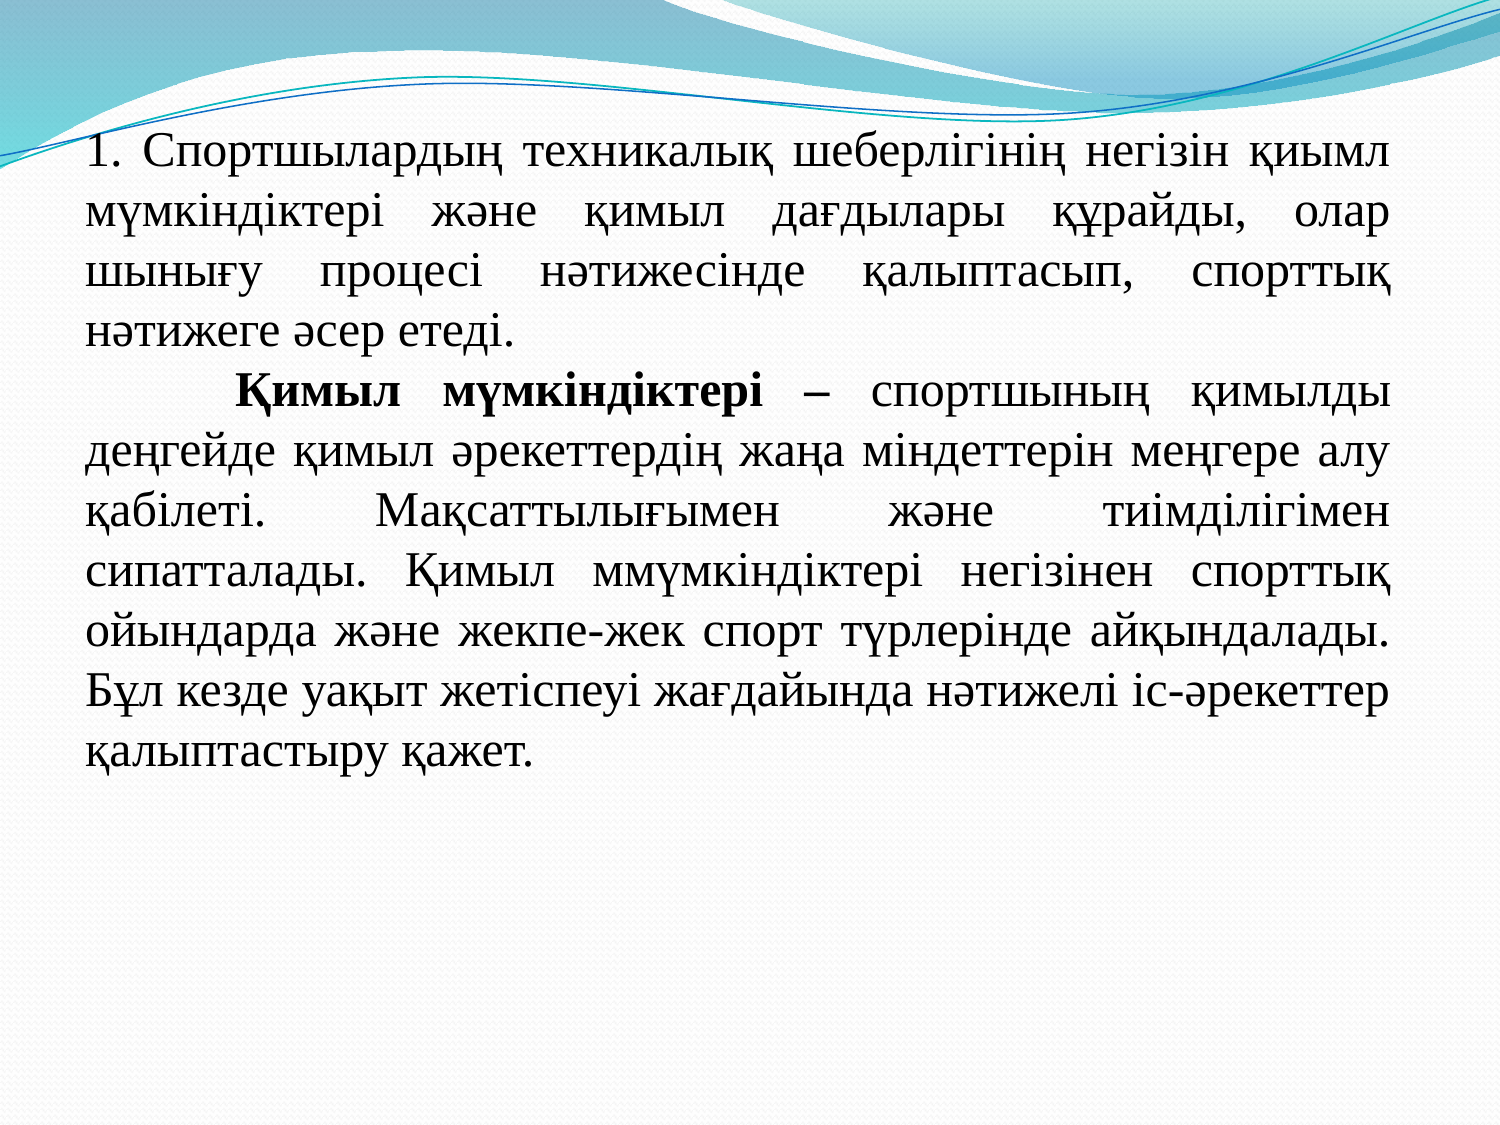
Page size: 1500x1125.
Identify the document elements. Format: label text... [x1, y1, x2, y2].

text_box 1. Спортшылардың техникалық шеберлігінің негізін қиымл мүмкіндіктері және қимыл дағдылары құрайды, олар шынығу процесі нәтижесінде қалыптасып, спорттық нәтижеге әсер етеді. Қимыл мүмкіндіктері – спортшының қимылды деңгейде қимыл әрекеттердің жаңа міндеттерін меңгере алу қабілеті. Мақсаттылығымен және тиімділігімен сипатталады. Қимыл ммүмкіндіктері негізінен спорттық ойындарда және жекпе-жек спорт түрлерінде айқындалады. Бұл кезде уақыт жетіспеуі жағдайында нәтижелі іс-әрекеттер қалыптастыру қажет. [70, 109, 1407, 844]
